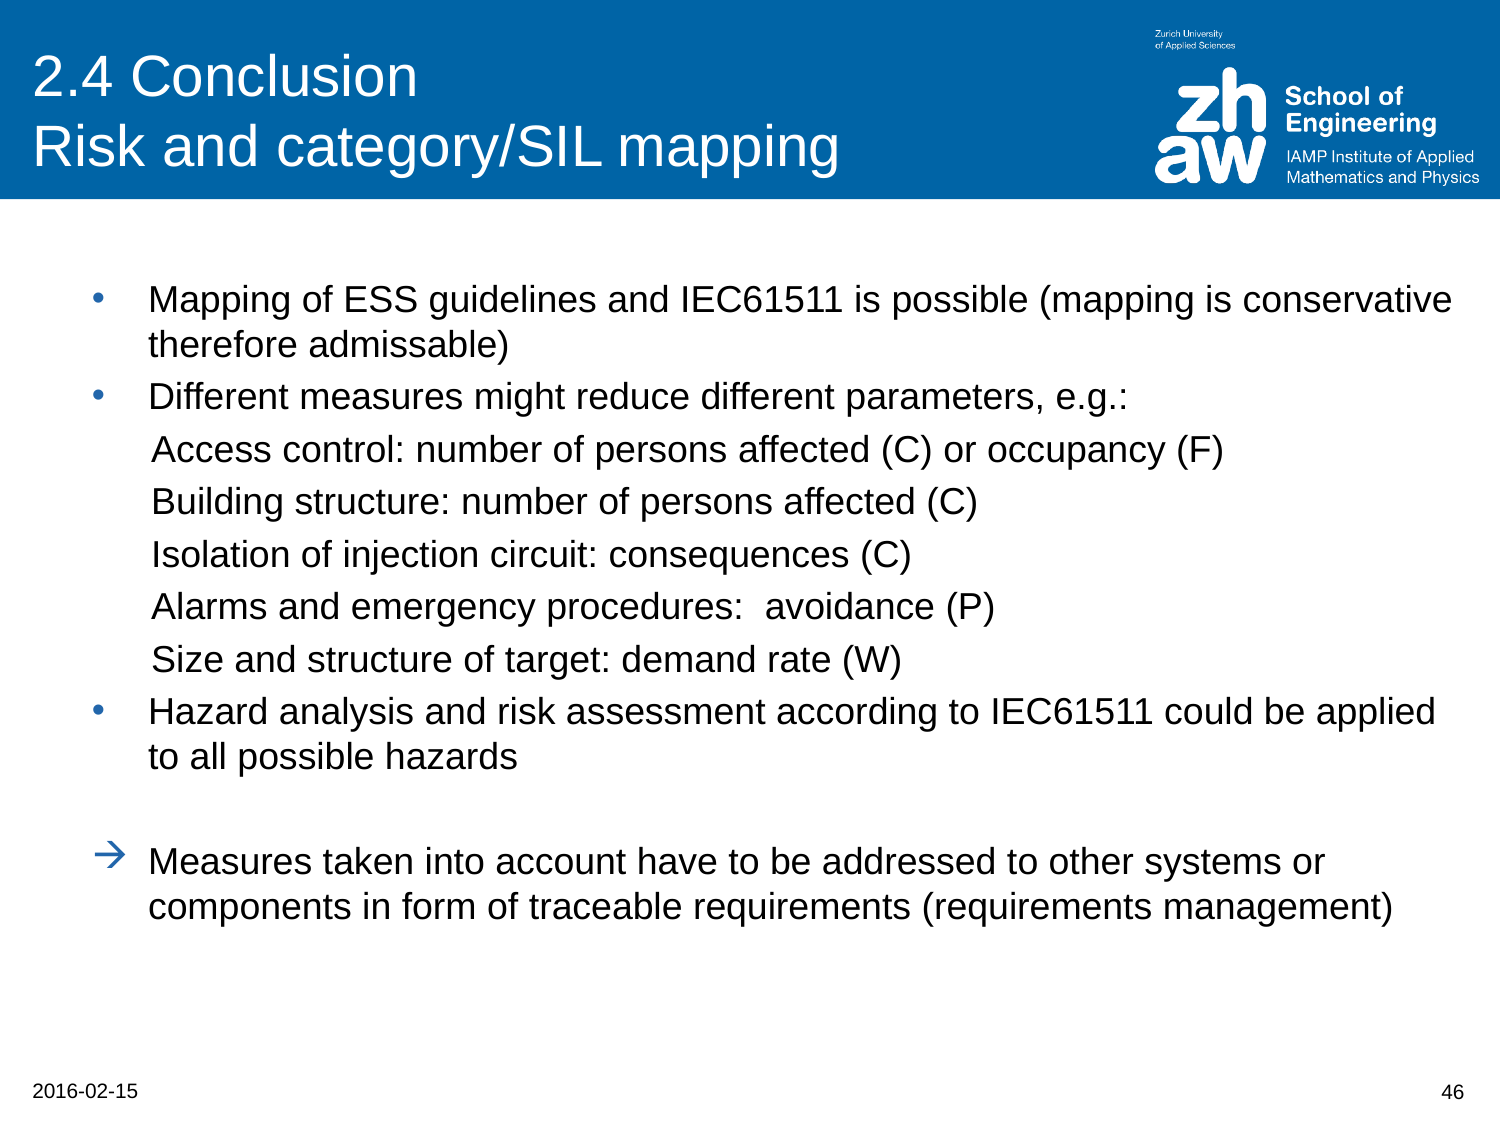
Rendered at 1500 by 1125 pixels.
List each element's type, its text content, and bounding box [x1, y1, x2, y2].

slide_number 46 [1371, 1061, 1480, 1122]
picture [1155, 30, 1479, 186]
title 2.4 Conclusion Risk and category/SIL mapping [17, 31, 1152, 185]
list Mapping of ESS guidelines and IEC61511 is possible (mapping is conservative therefore admissable) Different measures might reduce different parameters, e.g.: Access control: number of persons affected (C) or occupancy (F) Building structure: number of persons affected (C) Isolation of injection circuit: consequences (C) Alarms and emergency procedures: avoidance (P) Size and structure of target: demand rate (W) Hazard analysis and risk assessment according to IEC61511 could be applied to all possible hazards Measures taken into account have to be addressed to other systems or components in form of traceable requirements (requirements management) [76, 267, 1483, 1012]
